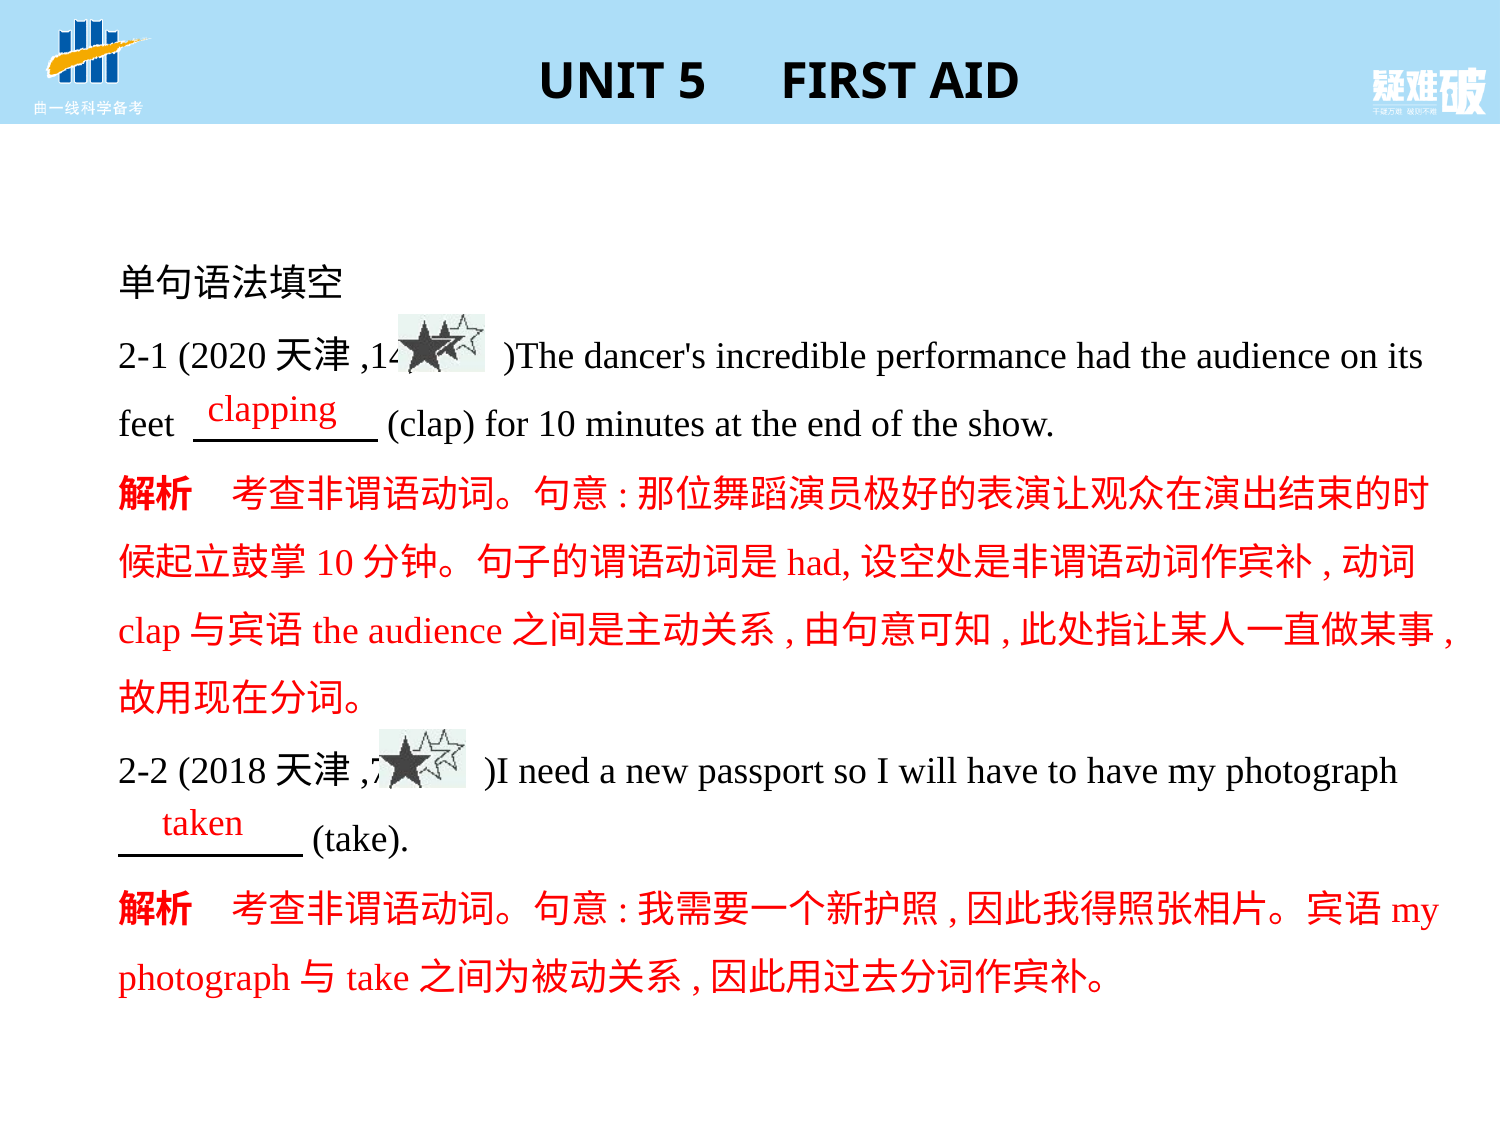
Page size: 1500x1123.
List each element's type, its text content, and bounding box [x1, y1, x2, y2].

picture [379, 729, 466, 788]
picture [398, 313, 485, 373]
text_box taken [147, 790, 259, 851]
picture [0, 0, 1500, 124]
text_box 单句语法填空 2-1 (2020天津,14, )The dancer's incredible performance had the audience on its feet (clap) for 10 minutes at the end of the show. 解析 考查非谓语动词。句意:那位舞蹈演员极好的表演让观众在演出结束的时 候起立鼓掌10分钟。句子的谓语动词是had,设空处是非谓语动词作宾补,动词 clap与宾语the audience之间是主动关系,由句意可知,此处指让某人一直做某事, 故用现在分词。 2-2 (2018天津,7, )I need a new passport so I will have to have my photograph (take). 解析 考查非谓语动词。句意:我需要一个新护照,因此我得照张相片。宾语my photograph与take之间为被动关系,因此用过去分词作宾补。 [118, 236, 1483, 998]
text_box clapping [192, 376, 353, 436]
